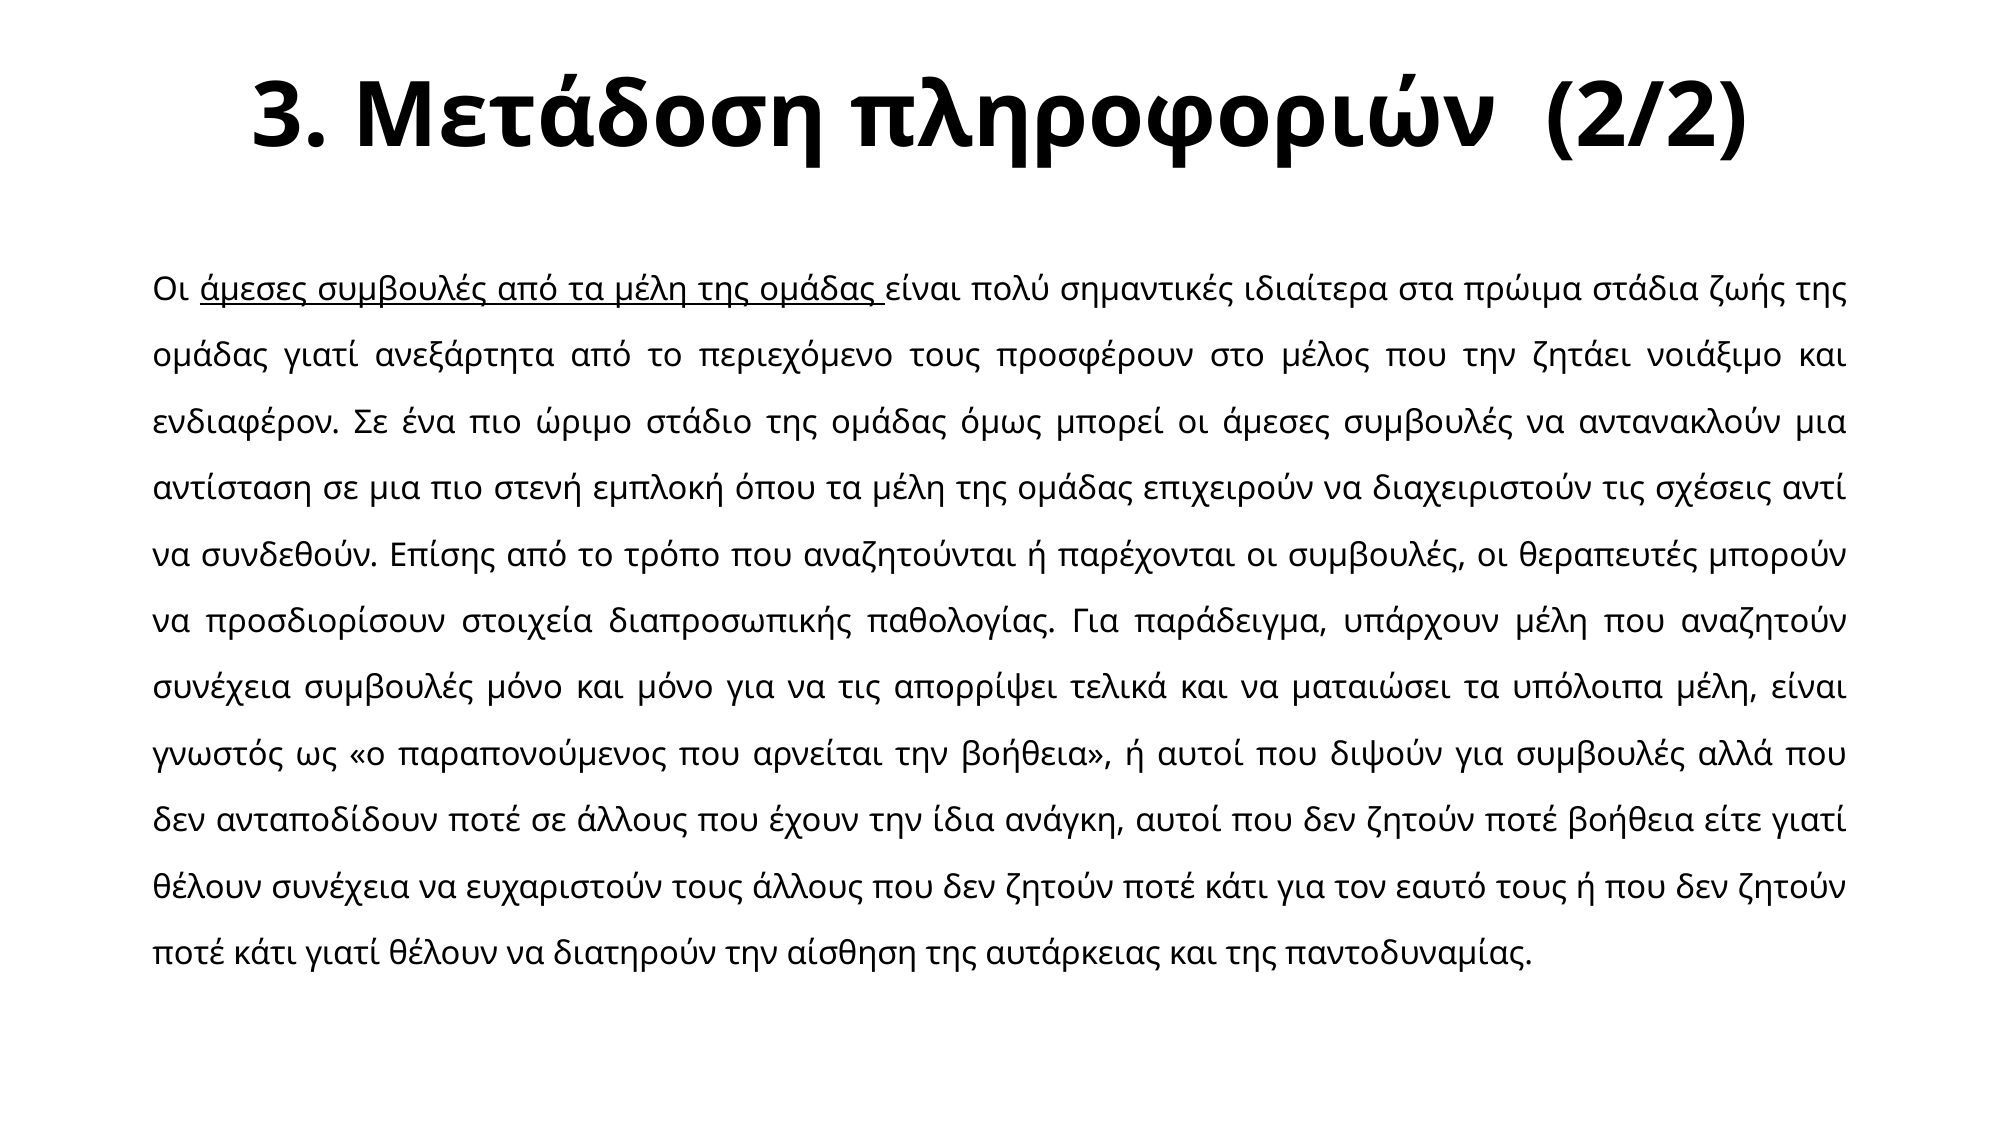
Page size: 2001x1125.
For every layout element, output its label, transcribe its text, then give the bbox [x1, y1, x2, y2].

title 3. Μετάδοση πληροφοριών (2/2) [137, 59, 1863, 174]
list Οι άμεσες συμβουλές από τα μέλη της ομάδας είναι πολύ σημαντικές ιδιαίτερα στα πρώιμα στάδια ζωής της ομάδας γιατί ανεξάρτητα από το περιεχόμενο τους προσφέρουν στο μέλος που την ζητάει νοιάξιμο και ενδιαφέρον. Σε ένα πιο ώριμο στάδιο της ομάδας όμως μπορεί οι άμεσες συμβουλές να αντανακλούν μια αντίσταση σε μια πιο στενή εμπλοκή όπου τα μέλη της ομάδας επιχειρούν να διαχειριστούν τις σχέσεις αντί να συνδεθούν. Επίσης από το τρόπο που αναζητούνται ή παρέχονται οι συμβουλές, οι θεραπευτές μπορούν να προσδιορίσουν στοιχεία διαπροσωπικής παθολογίας. Για παράδειγμα, υπάρχουν μέλη που αναζητούν συνέχεια συμβουλές μόνο και μόνο για να τις απορρίψει τελικά και να ματαιώσει τα υπόλοιπα μέλη, είναι γνωστός ως «ο παραπονούμενος που αρνείται την βοήθεια», ή αυτοί που διψούν για συμβουλές αλλά που δεν ανταποδίδουν ποτέ σε άλλους που έχουν την ίδια ανάγκη, αυτοί που δεν ζητούν ποτέ βοήθεια είτε γιατί θέλουν συνέχεια να ευχαριστούν τους άλλους που δεν ζητούν ποτέ κάτι για τον εαυτό τους ή που δεν ζητούν ποτέ κάτι γιατί θέλουν να διατηρούν την αίσθηση της αυτάρκειας και της παντοδυναμίας. [137, 232, 1863, 1014]
